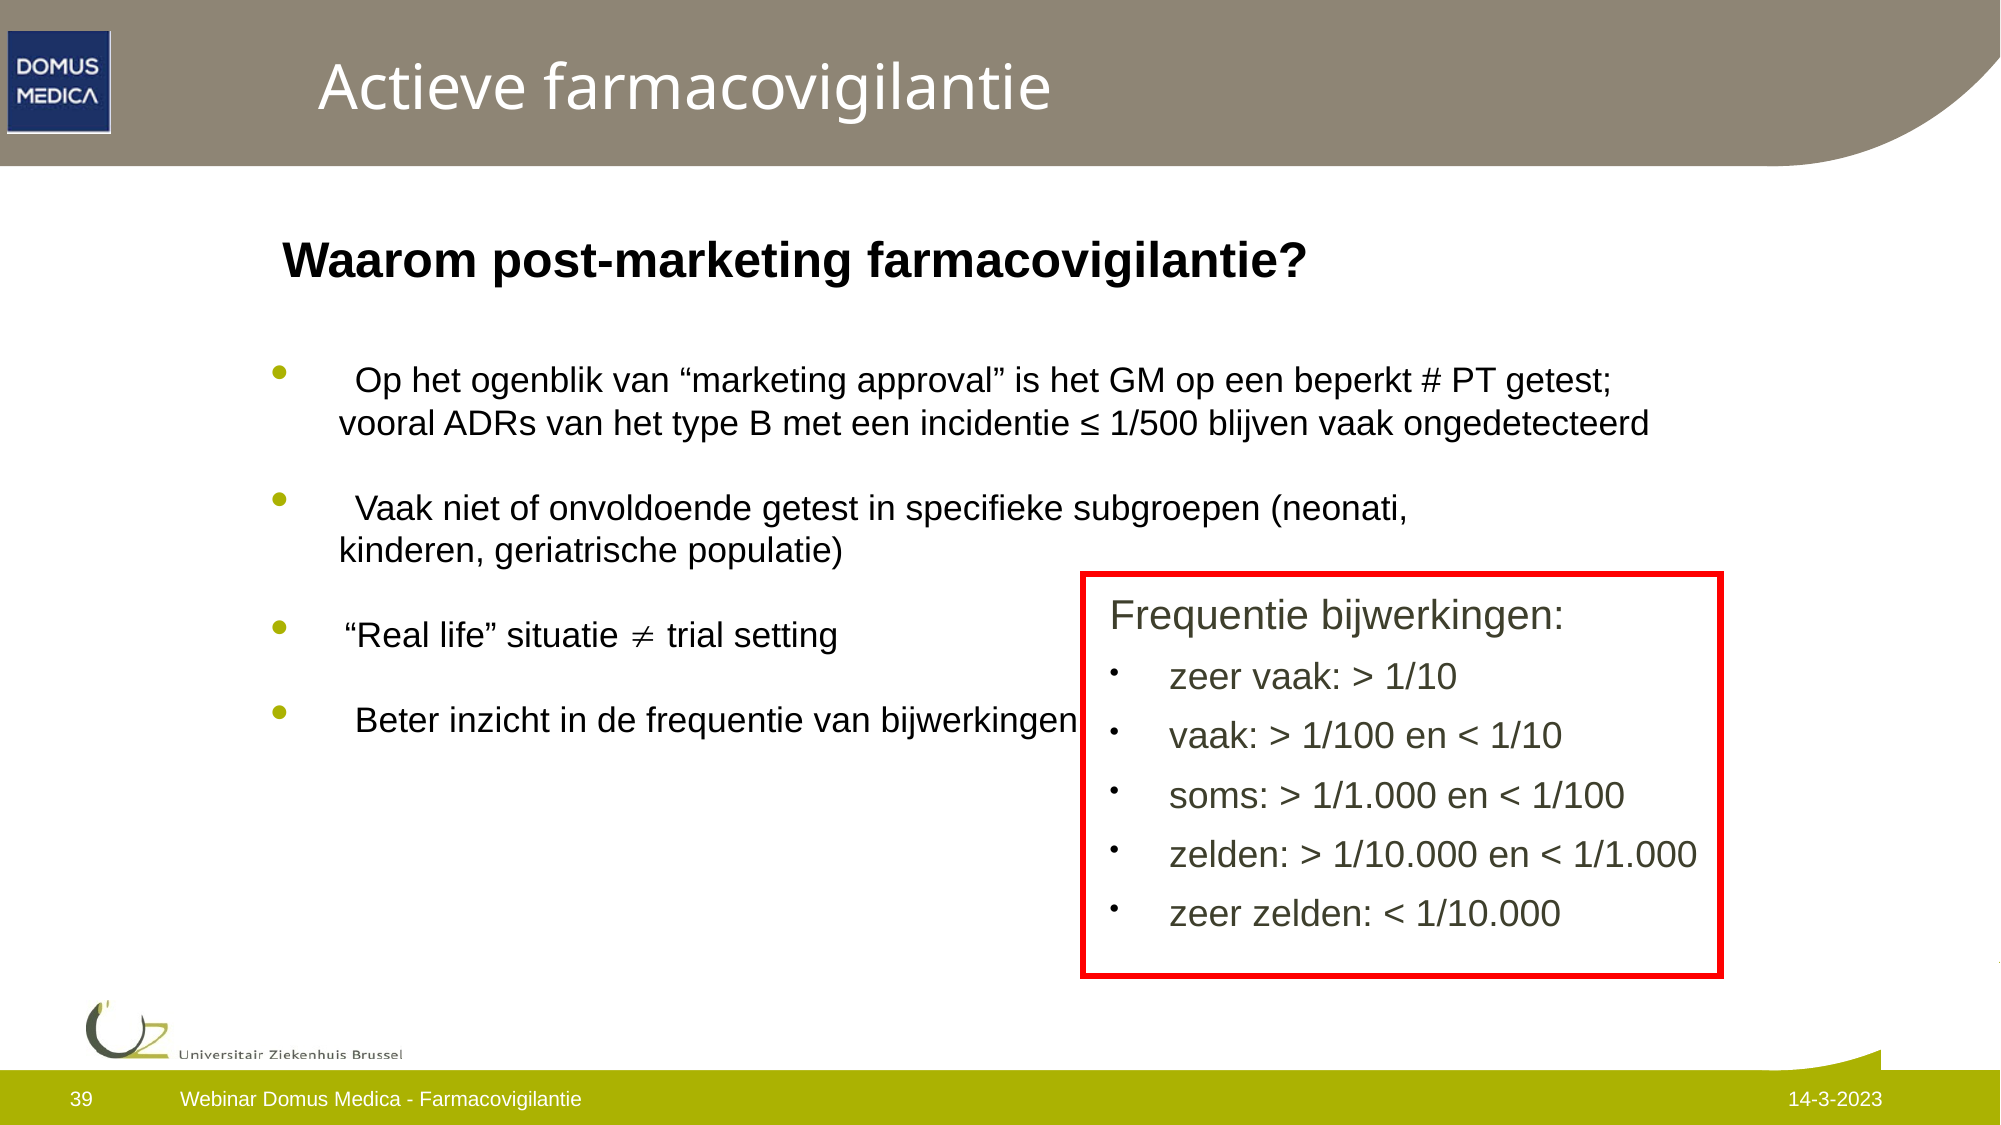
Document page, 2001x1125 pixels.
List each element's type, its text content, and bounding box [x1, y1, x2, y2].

title Actieve farmacovigilantie [303, 9, 1654, 160]
picture [7, 31, 111, 134]
text_box [1082, 574, 1721, 976]
text_box Op het ogenblik van “marketing approval” is het GM op een beperkt # PT getest; vooral ADRs van het type B met een incidentie ≤ 1/500 blijven vaak ongedetecteerd Vaak niet of onvoldoende getest in specifieke subgroepen (neonati, kinderen, geriatrische populatie) “Real life” situatie  trial setting Beter inzicht in de frequentie van bijwerkingen [255, 349, 1804, 748]
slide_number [1430, 1086, 1898, 1118]
slide_number 39 [54, 1081, 163, 1118]
text_box Waarom post-marketing farmacovigilantie? [267, 220, 1715, 295]
picture [86, 1000, 402, 1059]
footer Webinar Domus Medica - Farmacovigilantie [165, 1085, 816, 1118]
